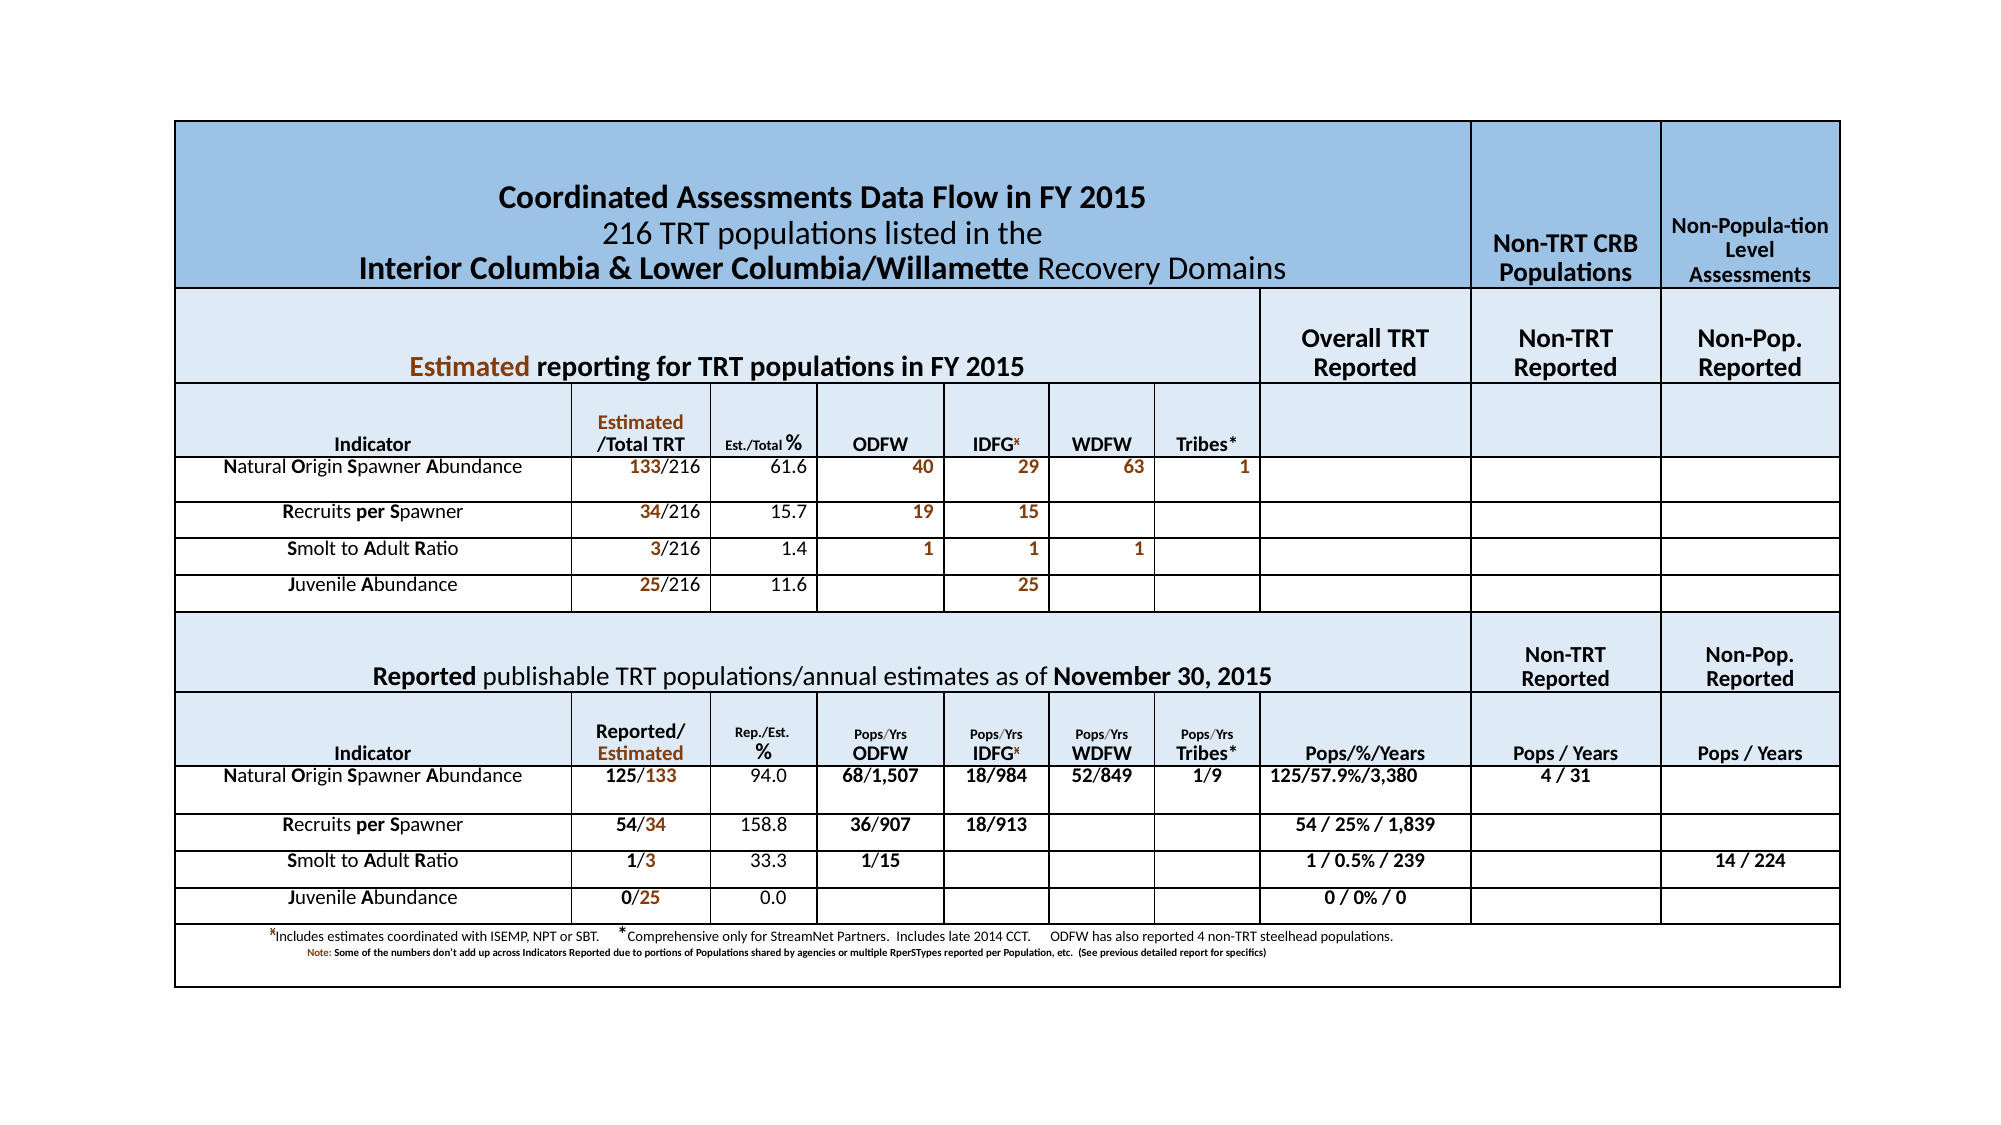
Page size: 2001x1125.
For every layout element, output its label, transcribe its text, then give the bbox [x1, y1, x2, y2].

table_cell 94.0 [711, 767, 816, 813]
table_cell [1155, 889, 1259, 923]
table_cell [1155, 815, 1259, 850]
table_cell [1472, 503, 1660, 537]
table_cell Pops/Yrs Tribes* [1155, 693, 1259, 765]
table_cell [1050, 889, 1154, 923]
table_cell [945, 852, 1048, 887]
table_cell Pops / Years [1662, 693, 1839, 765]
table_cell [1662, 384, 1839, 456]
table_cell 1/15 [818, 852, 943, 887]
table_cell 1.4 [711, 539, 816, 574]
table_cell ODFW [818, 384, 943, 456]
table_cell [1050, 503, 1154, 537]
table_cell 25 [945, 576, 1048, 611]
table_cell [1261, 384, 1470, 456]
table_cell [1662, 767, 1839, 813]
table_cell [1662, 815, 1839, 850]
table_cell Pops/Yrs ODFW [818, 693, 943, 765]
table_cell Natural Origin Spawner Abundance [176, 458, 571, 501]
table_cell 54/34 [572, 815, 710, 850]
table_cell 14 / 224 [1662, 852, 1839, 887]
table_cell Recruits per Spawner [176, 503, 571, 537]
table_cell 33.3 [711, 852, 816, 887]
table_cell Indicator [176, 384, 571, 456]
table_header Non-TRT CRB Populations [1472, 122, 1660, 287]
table_cell [1155, 576, 1259, 611]
table_cell 0.0 [711, 889, 816, 923]
table_cell 125/57.9%/3,380 [1261, 767, 1470, 813]
table_cell [1662, 889, 1839, 923]
table_cell [1050, 576, 1154, 611]
table_cell 133/216 [572, 458, 710, 501]
table_cell [1050, 852, 1154, 887]
table_cell 63 [1050, 458, 1154, 501]
table_cell 1 [945, 539, 1048, 574]
table_cell [818, 889, 943, 923]
table_cell IDFGӾ [945, 384, 1048, 456]
table_cell [1261, 458, 1470, 501]
table_cell 15 [945, 503, 1048, 537]
table_cell Reported publishable TRT populations/annual estimates as of November 30, 2015 [176, 613, 1470, 691]
table_cell [1472, 539, 1660, 574]
table_cell Pops/Yrs WDFW [1050, 693, 1154, 765]
table_cell Reported/ Estimated [572, 693, 710, 765]
table_cell 11.6 [711, 576, 816, 611]
table_cell Non-Pop. Reported [1662, 613, 1839, 691]
table_cell Recruits per Spawner [176, 815, 571, 850]
table_cell 1 [1155, 458, 1259, 501]
table_cell [1155, 539, 1259, 574]
table_cell Est./Total % [711, 384, 816, 456]
table_cell WDFW [1050, 384, 1154, 456]
table_cell 40 [818, 458, 943, 501]
table_cell 15.7 [711, 503, 816, 537]
table_cell [1261, 539, 1470, 574]
table_cell [1472, 815, 1660, 850]
table_cell 19 [818, 503, 943, 537]
table_cell 18/984 [945, 767, 1048, 813]
table_cell [818, 576, 943, 611]
table_cell Indicator [176, 693, 571, 765]
table_cell 1 [818, 539, 943, 574]
table_cell 1 [1050, 539, 1154, 574]
table_cell Pops/%/Years [1261, 693, 1470, 765]
table_cell 1/3 [572, 852, 710, 887]
table_cell 36/907 [818, 815, 943, 850]
table_cell 0/25 [572, 889, 710, 923]
table_cell [1472, 576, 1660, 611]
table_cell Pops/Yrs IDFGӾ [945, 693, 1048, 765]
table_cell 25/216 [572, 576, 710, 611]
table_cell [945, 889, 1048, 923]
table_cell Non-Pop. Reported [1662, 289, 1839, 382]
table_cell Non-TRT Reported [1472, 289, 1660, 382]
table_cell 29 [945, 458, 1048, 501]
table_cell Rep./Est. % [711, 693, 816, 765]
table_cell Pops / Years [1472, 693, 1660, 765]
table_cell [1472, 852, 1660, 887]
table_cell Non-TRT Reported [1472, 613, 1660, 691]
table_cell 68/1,507 [818, 767, 943, 813]
table_header Non-Popula-tion Level Assessments [1662, 122, 1839, 287]
table_cell 4 / 31 [1472, 767, 1660, 813]
table_cell 1 / 0.5% / 239 [1261, 852, 1470, 887]
table_cell 54 / 25% / 1,839 [1261, 815, 1470, 850]
table_cell Juvenile Abundance [176, 889, 571, 923]
table_cell Estimated reporting for TRT populations in FY 2015 [176, 289, 1259, 382]
table_cell [1662, 539, 1839, 574]
table_cell 18/913 [945, 815, 1048, 850]
table_cell 34/216 [572, 503, 710, 537]
table_cell Tribes* [1155, 384, 1259, 456]
table_cell Overall TRT Reported [1261, 289, 1470, 382]
table_cell ӾIncludes estimates coordinated with ISEMP, NPT or SBT. *Comprehensive only for StreamNet Partners. Includes late 2014 CCT. ODFW has also reported 4 non-TRT steelhead populations. Note: Some of the numbers don’t add up across Indicators Reported due to portions of Populations shared by agencies or multiple RperSTypes reported per Population, etc. (See previous detailed report for specifics) [176, 925, 1839, 986]
table_cell Smolt to Adult Ratio [176, 852, 571, 887]
table_cell Juvenile Abundance [176, 576, 571, 611]
table_cell [1155, 503, 1259, 537]
table_cell Smolt to Adult Ratio [176, 539, 571, 574]
table_cell 52/849 [1050, 767, 1154, 813]
table_cell 1/9 [1155, 767, 1259, 813]
table_cell [1472, 458, 1660, 501]
table_cell [1261, 576, 1470, 611]
table_cell [1050, 815, 1154, 850]
table_cell [1472, 384, 1660, 456]
table_cell Natural Origin Spawner Abundance [176, 767, 571, 813]
table_cell [1155, 852, 1259, 887]
table_cell [1261, 503, 1470, 537]
table_cell [1662, 458, 1839, 501]
table_cell 61.6 [711, 458, 816, 501]
table_header Coordinated Assessments Data Flow in FY 2015 216 TRT populations listed in the Interior Columbia & Lower Columbia/Willamette Recovery Domains [176, 122, 1470, 287]
table_cell Estimated /Total TRT [572, 384, 710, 456]
table_cell 0 / 0% / 0 [1261, 889, 1470, 923]
table_cell [1472, 889, 1660, 923]
table_cell 3/216 [572, 539, 710, 574]
table_cell [1662, 503, 1839, 537]
table_cell [1662, 576, 1839, 611]
table_cell 125/133 [572, 767, 710, 813]
table_cell 158.8 [711, 815, 816, 850]
